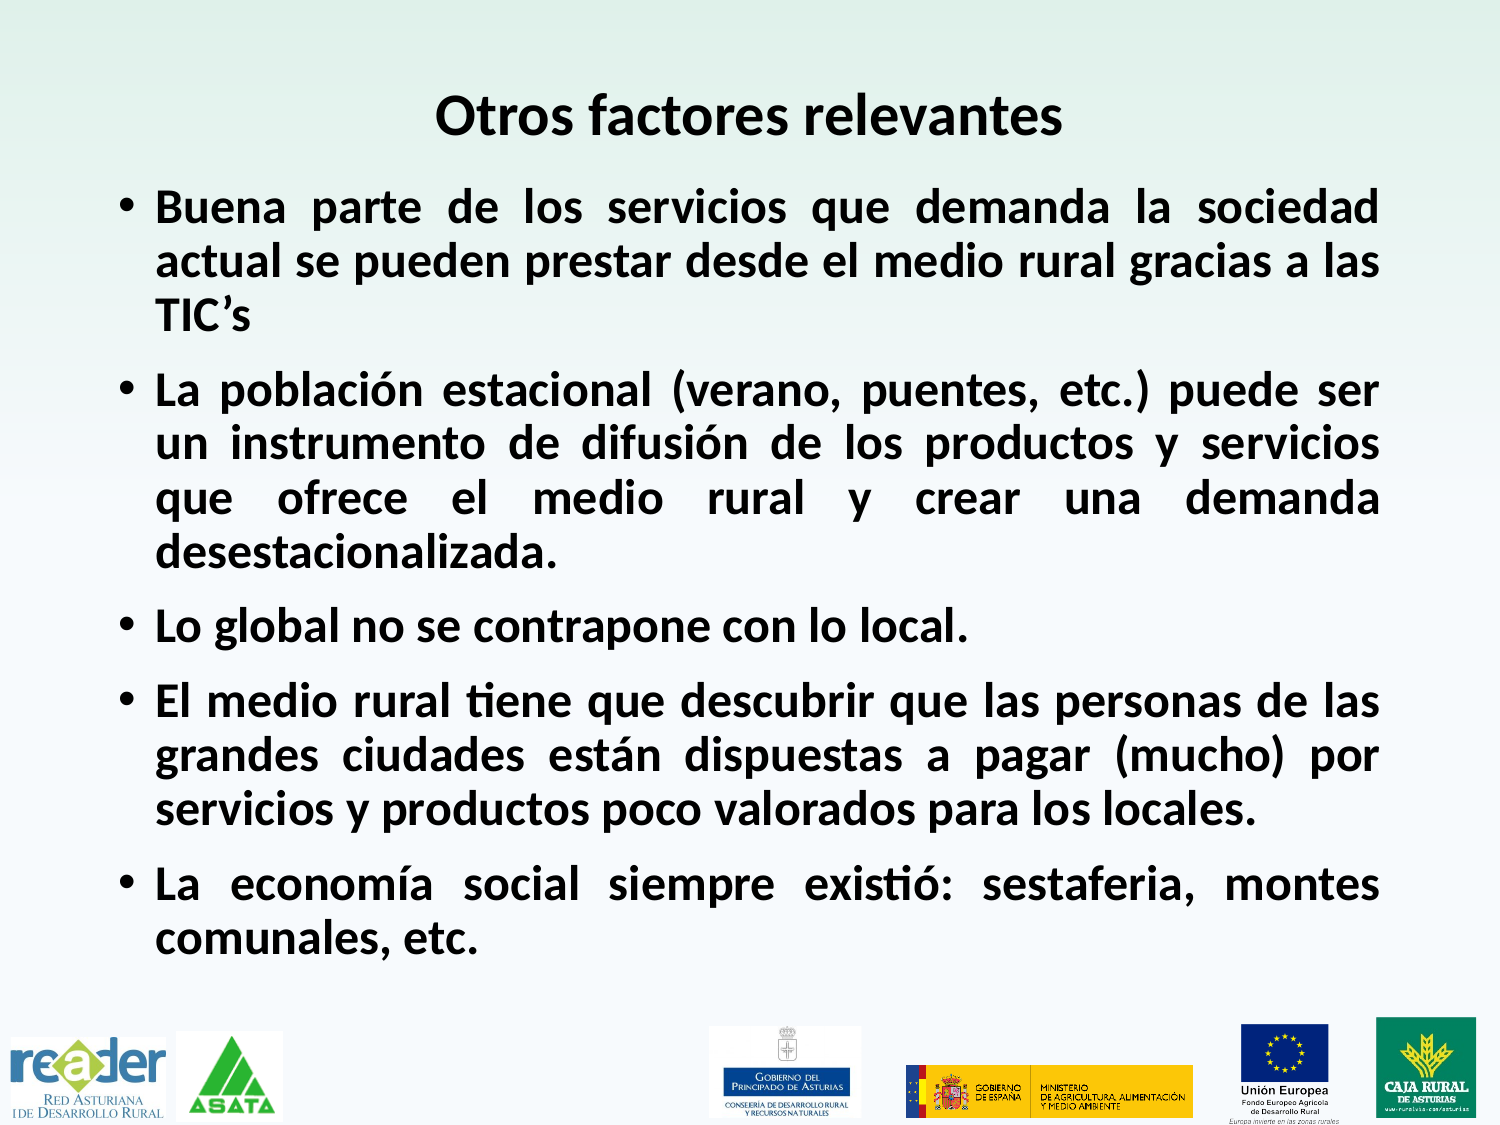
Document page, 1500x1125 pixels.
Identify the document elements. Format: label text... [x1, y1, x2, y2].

picture [1376, 1017, 1477, 1118]
title Otros factores relevantes [103, 59, 1397, 172]
picture [176, 1031, 283, 1122]
picture [1227, 1024, 1341, 1125]
list Buena parte de los servicios que demanda la sociedad actual se pueden prestar desde el medio rural gracias a las TIC’s La población estacional (verano, puentes, etc.) puede ser un instrumento de difusión de los productos y servicios que ofrece el medio rural y crear una demanda desestacionalizada. Lo global no se contrapone con lo local. El medio rural tiene que descubrir que las personas de las grandes ciudades están dispuestas a pagar (mucho) por servicios y productos poco valorados para los locales. La economía social siempre existió: sestaferia, montes comunales, etc. [103, 172, 1397, 1014]
picture [10, 1037, 166, 1118]
picture [906, 1065, 1193, 1118]
picture [709, 1026, 862, 1118]
